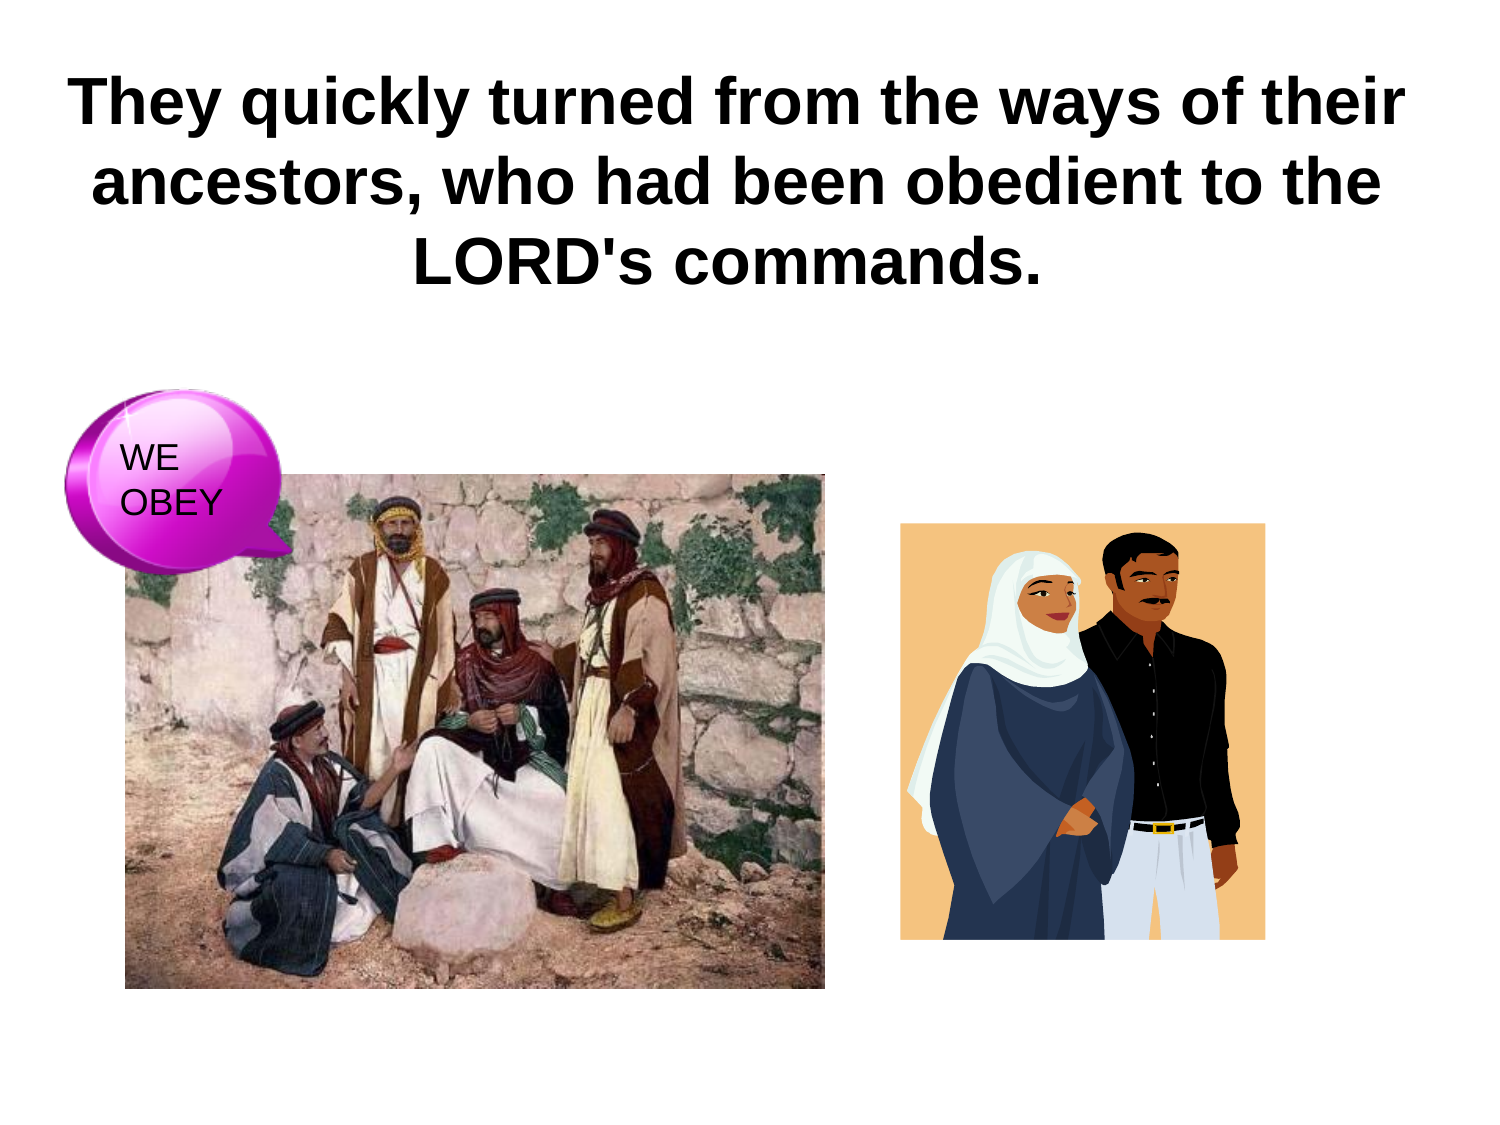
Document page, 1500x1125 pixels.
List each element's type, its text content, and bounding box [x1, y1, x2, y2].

subtitle They quickly turned from the ways of their ancestors, who had been obedient to the LORD's commands. [37, 50, 1438, 1100]
picture [54, 363, 825, 989]
picture [895, 519, 1271, 945]
